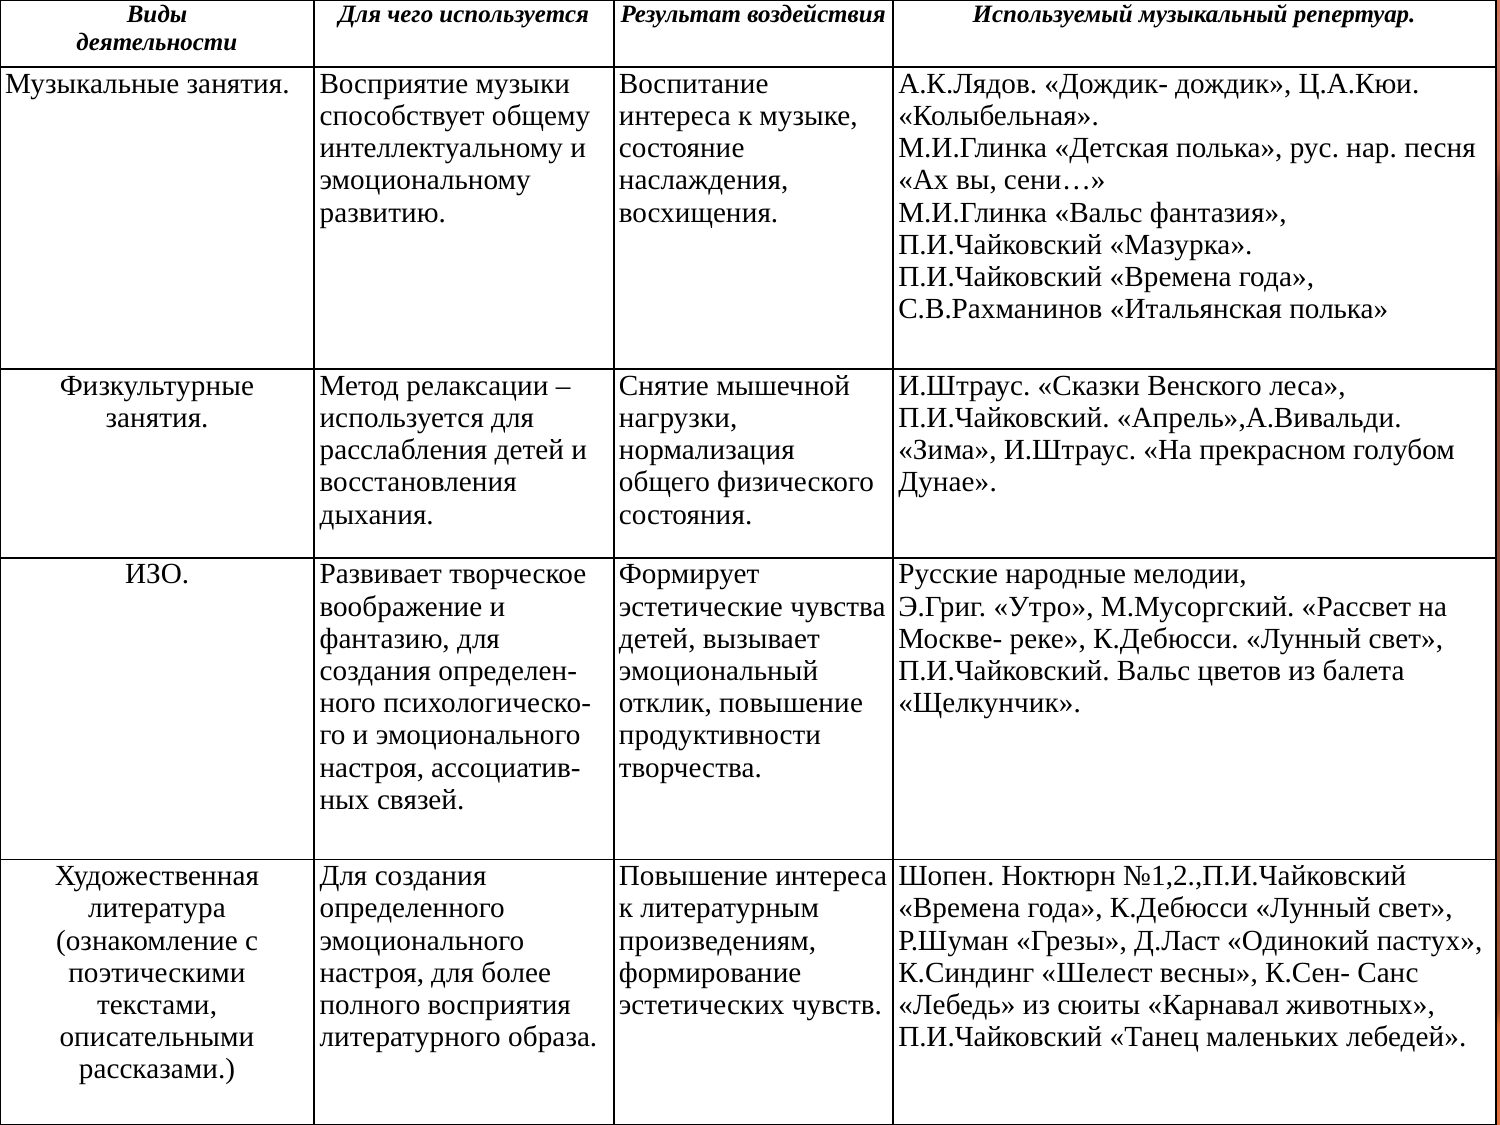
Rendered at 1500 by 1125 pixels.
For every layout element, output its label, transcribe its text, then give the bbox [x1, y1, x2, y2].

table_header Результат воздействия [615, 1, 892, 66]
table_cell И.Штраус. «Сказки Венского леса», П.И.Чайковский. «Апрель»,А.Вивальди. «Зима», И.Штраус. «На прекрасном голубом Дунае». [894, 370, 1495, 557]
table_cell Повышение интереса к литературным произведениям, формирование эстетических чувств. [615, 860, 892, 1124]
table_cell ИЗО. [1, 559, 313, 859]
table_cell А.К.Лядов. «Дождик- дождик», Ц.А.Кюи. «Колыбельная». М.И.Глинка «Детская полька», рус. нар. песня «Ах вы, сени…» М.И.Глинка «Вальс фантазия», П.И.Чайковский «Мазурка». П.И.Чайковский «Времена года», С.В.Рахманинов «Итальянская полька» [894, 68, 1495, 368]
table_header Виды деятельности [1, 1, 313, 66]
table_cell Художественная литература (ознакомление с поэтическими текстами, описательными рассказами.) [1, 860, 313, 1124]
table_cell Шопен. Ноктюрн №1,2.,П.И.Чайковский «Времена года», К.Дебюсси «Лунный свет», Р.Шуман «Грезы», Д.Ласт «Одинокий пастух», К.Синдинг «Шелест весны», К.Сен- Санс «Лебедь» из сюиты «Карнавал животных», П.И.Чайковский «Танец маленьких лебедей». [894, 860, 1495, 1124]
table_header Используемый музыкальный репертуар. [894, 1, 1495, 66]
table_cell Метод релаксации – используется для расслабления детей и восстановления дыхания. [315, 370, 613, 557]
table_cell Для создания определенного эмоционального настроя, для более полного восприятия литературного образа. [315, 860, 613, 1124]
table_cell Развивает творческое воображение и фантазию, для создания определен-ного психологическо-го и эмоционального настроя, ассоциатив-ных связей. [315, 559, 613, 859]
table_cell Формирует эстетические чувства детей, вызывает эмоциональный отклик, повышение продуктивности творчества. [615, 559, 892, 859]
table_cell Восприятие музыки способствует общему интеллектуальному и эмоциональному развитию. [315, 68, 613, 368]
table_header Для чего используется [315, 1, 613, 66]
table_cell Физкультурные занятия. [1, 370, 313, 557]
table_cell Снятие мышечной нагрузки, нормализация общего физического состояния. [615, 370, 892, 557]
table_cell Русские народные мелодии, Э.Григ. «Утро», М.Мусоргский. «Рассвет на Москве- реке», К.Дебюсси. «Лунный свет», П.И.Чайковский. Вальс цветов из балета «Щелкунчик». [894, 559, 1495, 859]
table_cell Воспитание интереса к музыке, состояние наслаждения, восхищения. [615, 68, 892, 368]
table_cell Музыкальные занятия. [1, 68, 313, 368]
